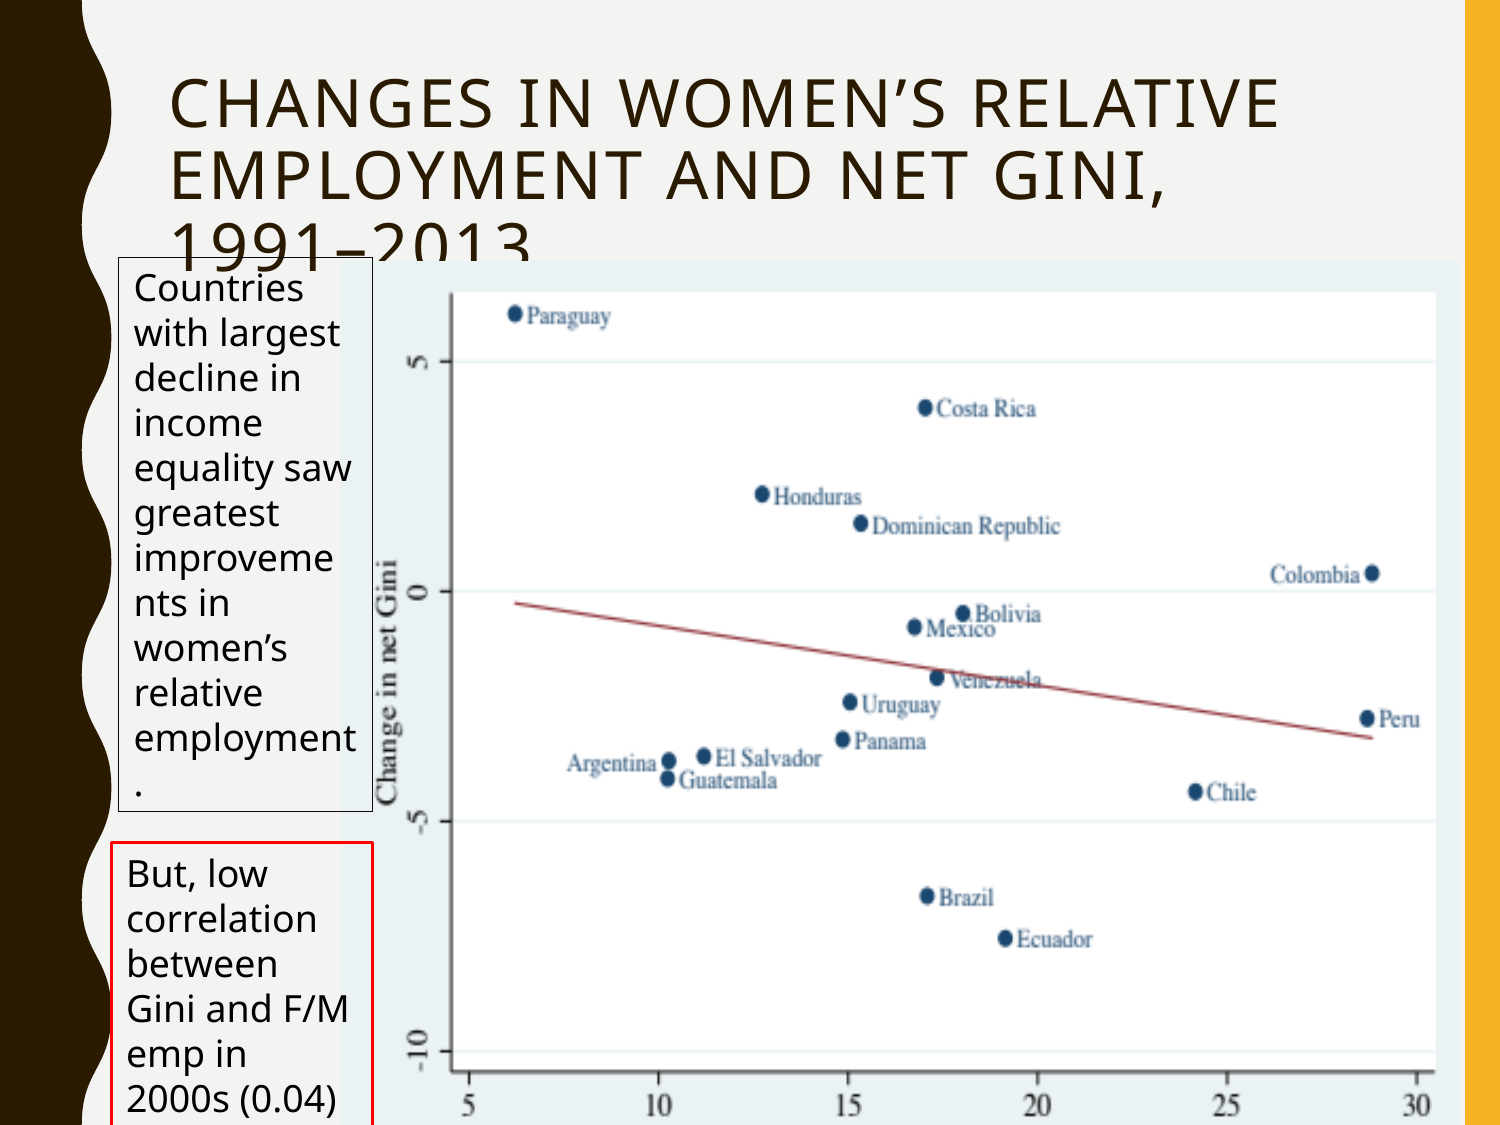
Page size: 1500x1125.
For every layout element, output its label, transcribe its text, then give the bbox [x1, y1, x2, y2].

title Changes in women’s relative employment and net Gini, 1991–2013 [154, 62, 1407, 261]
text_box Countries with largest decline in income equality saw greatest improvements in women’s relative employment. [118, 257, 373, 812]
picture [341, 261, 1459, 1125]
text_box But, low correlation between Gini and F/M emp in 2000s (0.04) [111, 842, 341, 1125]
